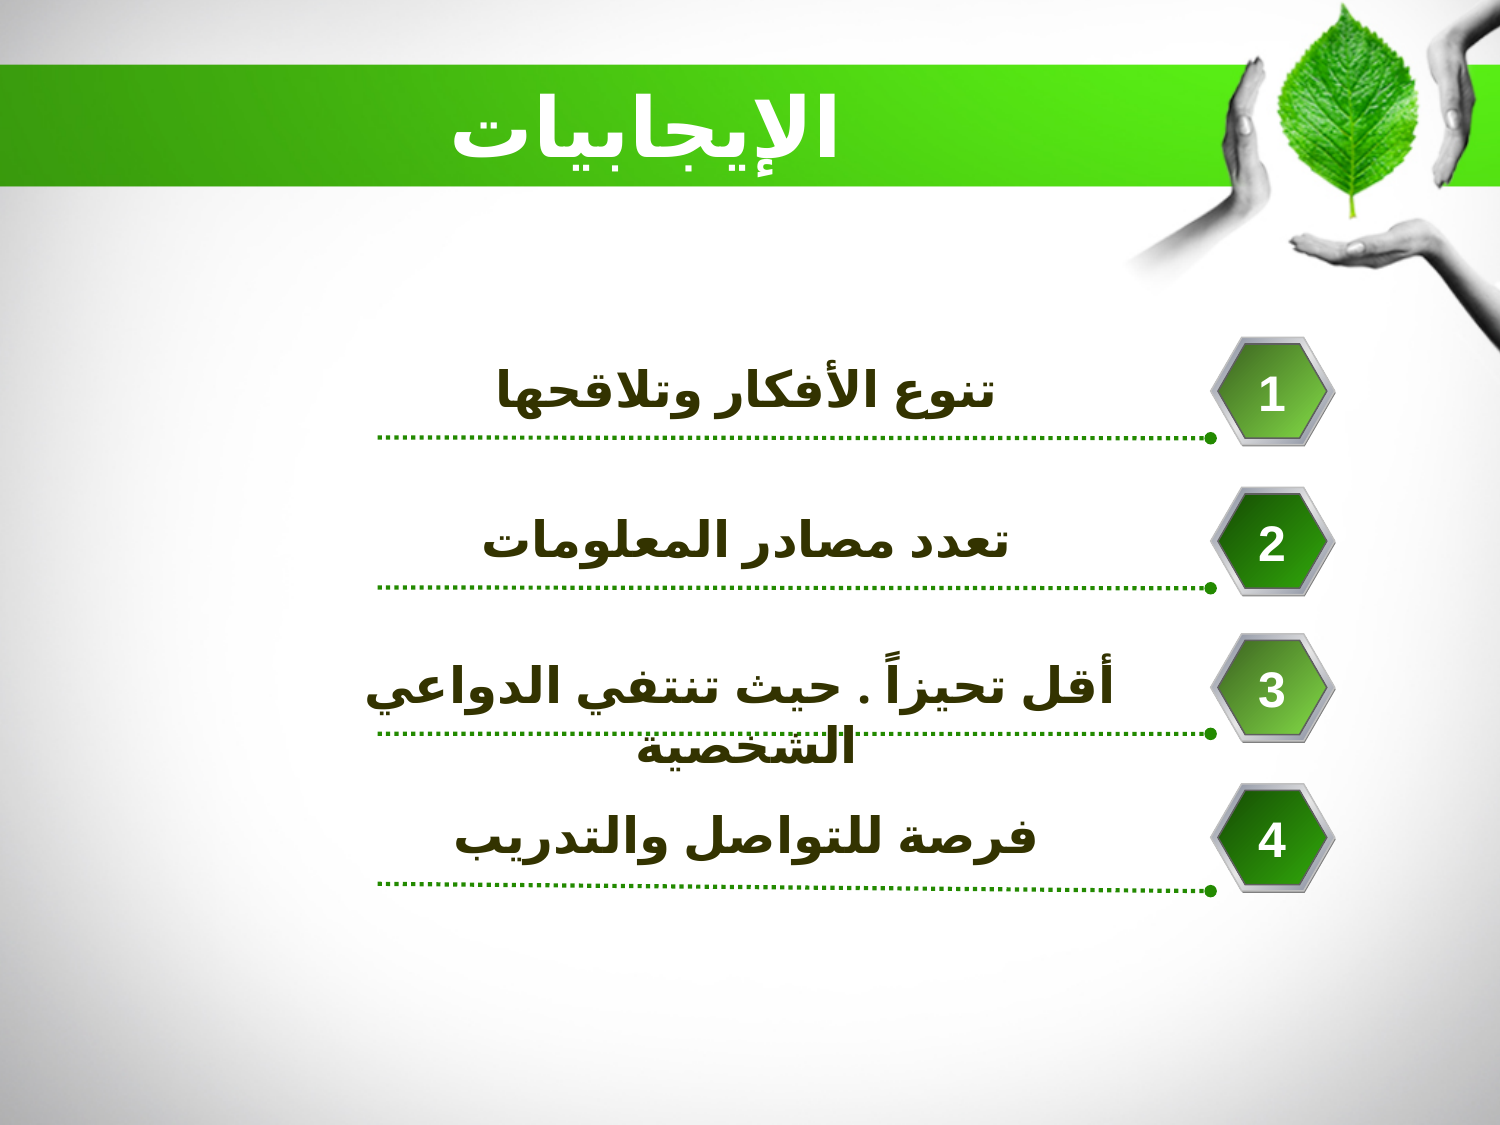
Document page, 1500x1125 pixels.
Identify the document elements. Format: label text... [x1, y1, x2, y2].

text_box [1210, 337, 1336, 447]
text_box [1210, 783, 1336, 894]
text_box تنوع الأفكار وتلاقحها [269, 349, 1205, 425]
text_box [1210, 633, 1336, 744]
text_box تعدد مصادر المعلومات [269, 499, 1205, 575]
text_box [1210, 487, 1336, 597]
text_box الإيجابيات [171, 66, 1121, 182]
text_box أقل تحيزاً . حيث تنتفي الدواعي الشخصية [269, 646, 1211, 782]
picture [0, 0, 1500, 1125]
text_box فرصة للتواصل والتدريب [269, 796, 1205, 872]
